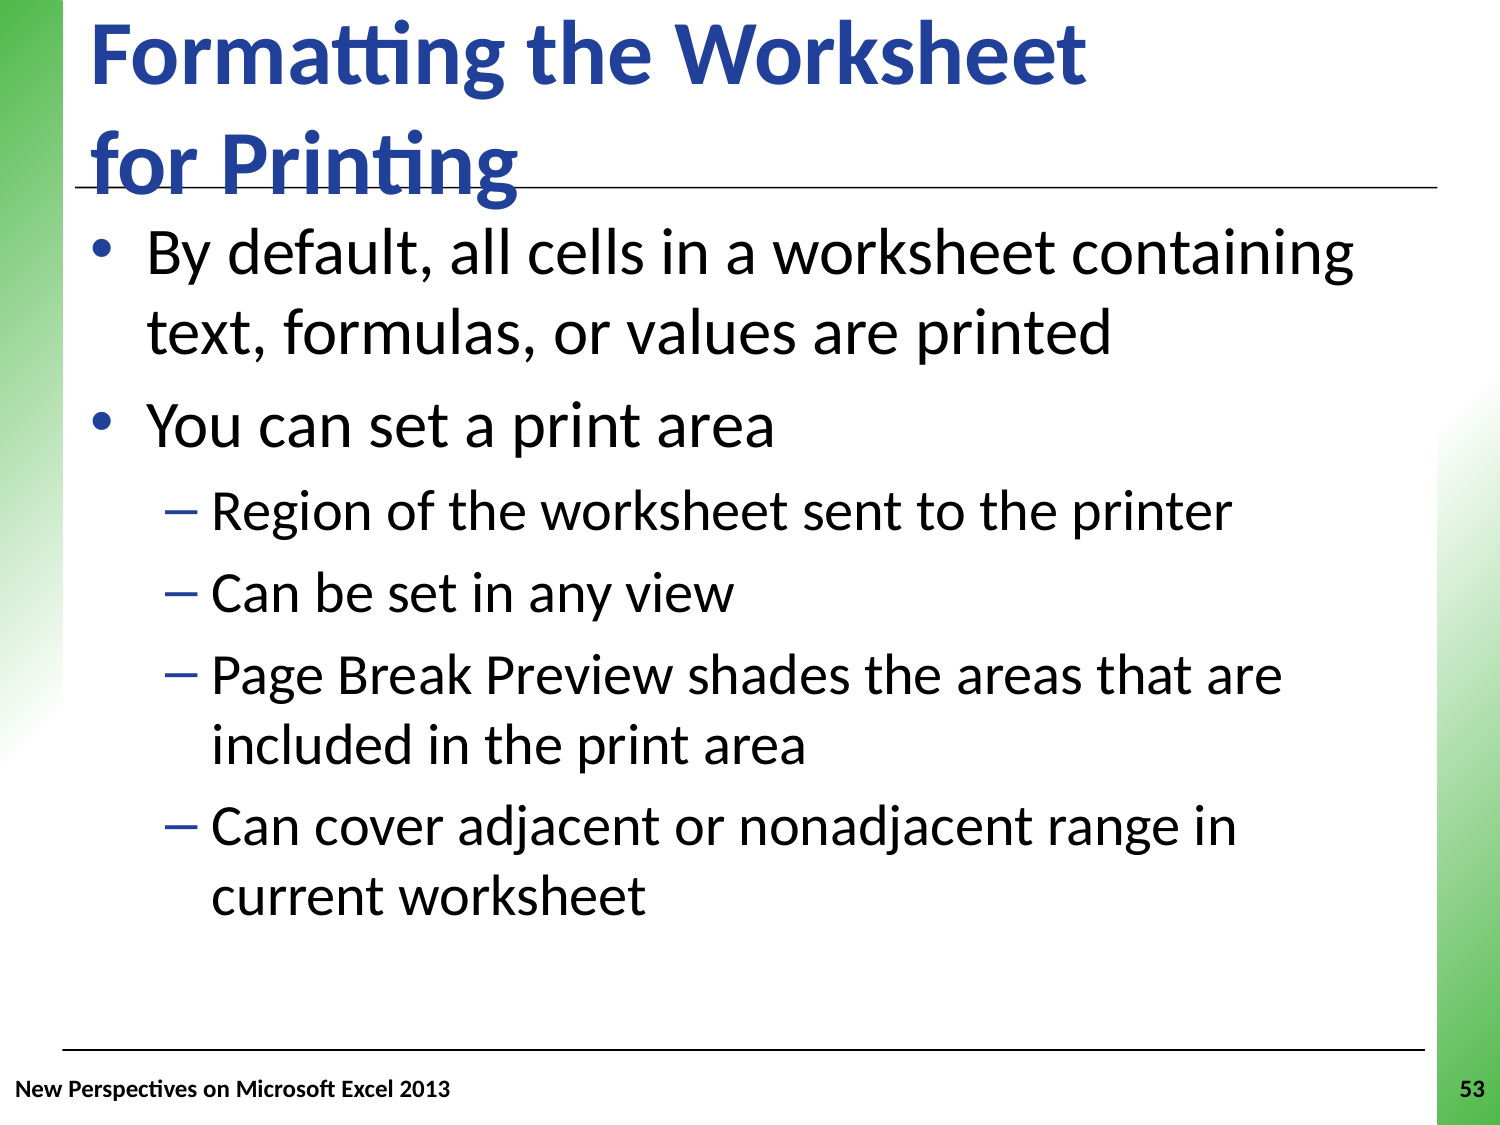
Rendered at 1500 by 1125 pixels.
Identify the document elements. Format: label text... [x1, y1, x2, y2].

title Formatting the Worksheet for Printing [74, 24, 1438, 181]
list By default, all cells in a worksheet containing text, formulas, or values are printed You can set a print area Region of the worksheet sent to the printer Can be set in any view Page Break Preview shades the areas that are included in the print area Can cover adjacent or nonadjacent range in current worksheet [74, 199, 1438, 1006]
slide_number 53 [1412, 1050, 1500, 1125]
footer New Perspectives on Microsoft Excel 2013 [0, 1050, 1350, 1125]
